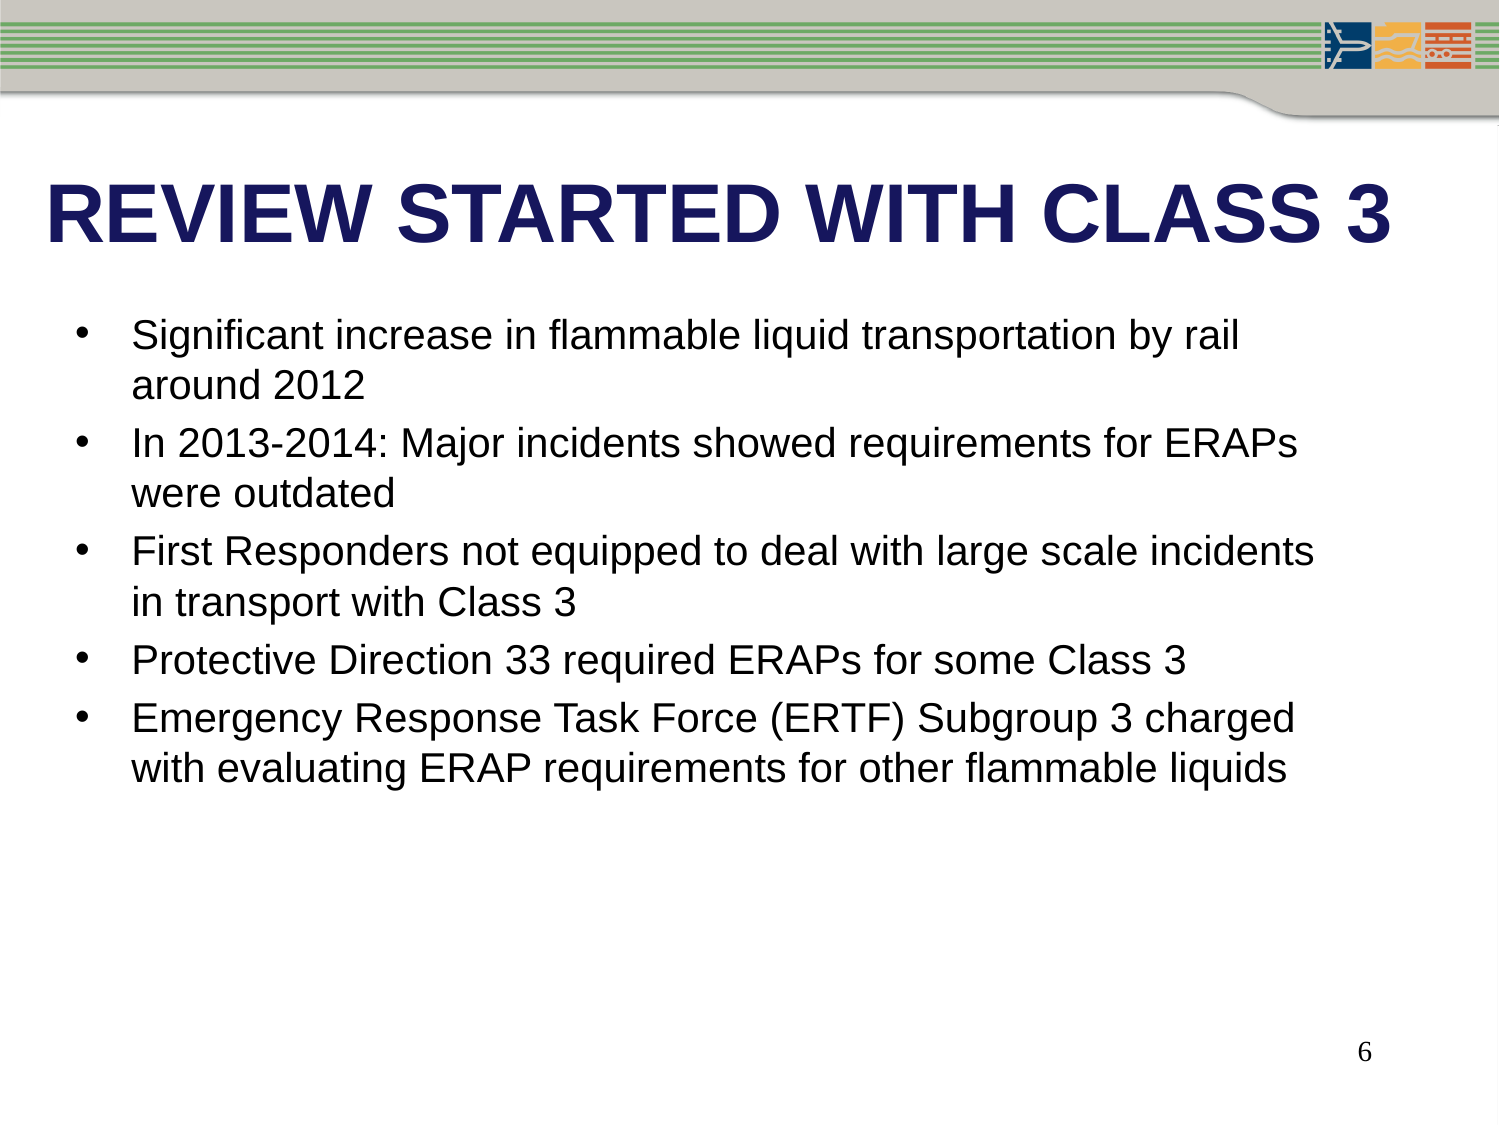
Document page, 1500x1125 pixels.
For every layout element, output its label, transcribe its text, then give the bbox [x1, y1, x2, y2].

picture [0, 0, 1500, 1125]
title Review started with class 3 [29, 151, 1418, 340]
list Significant increase in flammable liquid transportation by rail around 2012 In 2013-2014: Major incidents showed requirements for ERAPs were outdated First Responders not equipped to deal with large scale incidents in transport with Class 3 Protective Direction 33 required ERAPs for some Class 3 Emergency Response Task Force (ERTF) Subgroup 3 charged with evaluating ERAP requirements for other flammable liquids [60, 299, 1359, 875]
slide_number 6 [1074, 1024, 1388, 1101]
